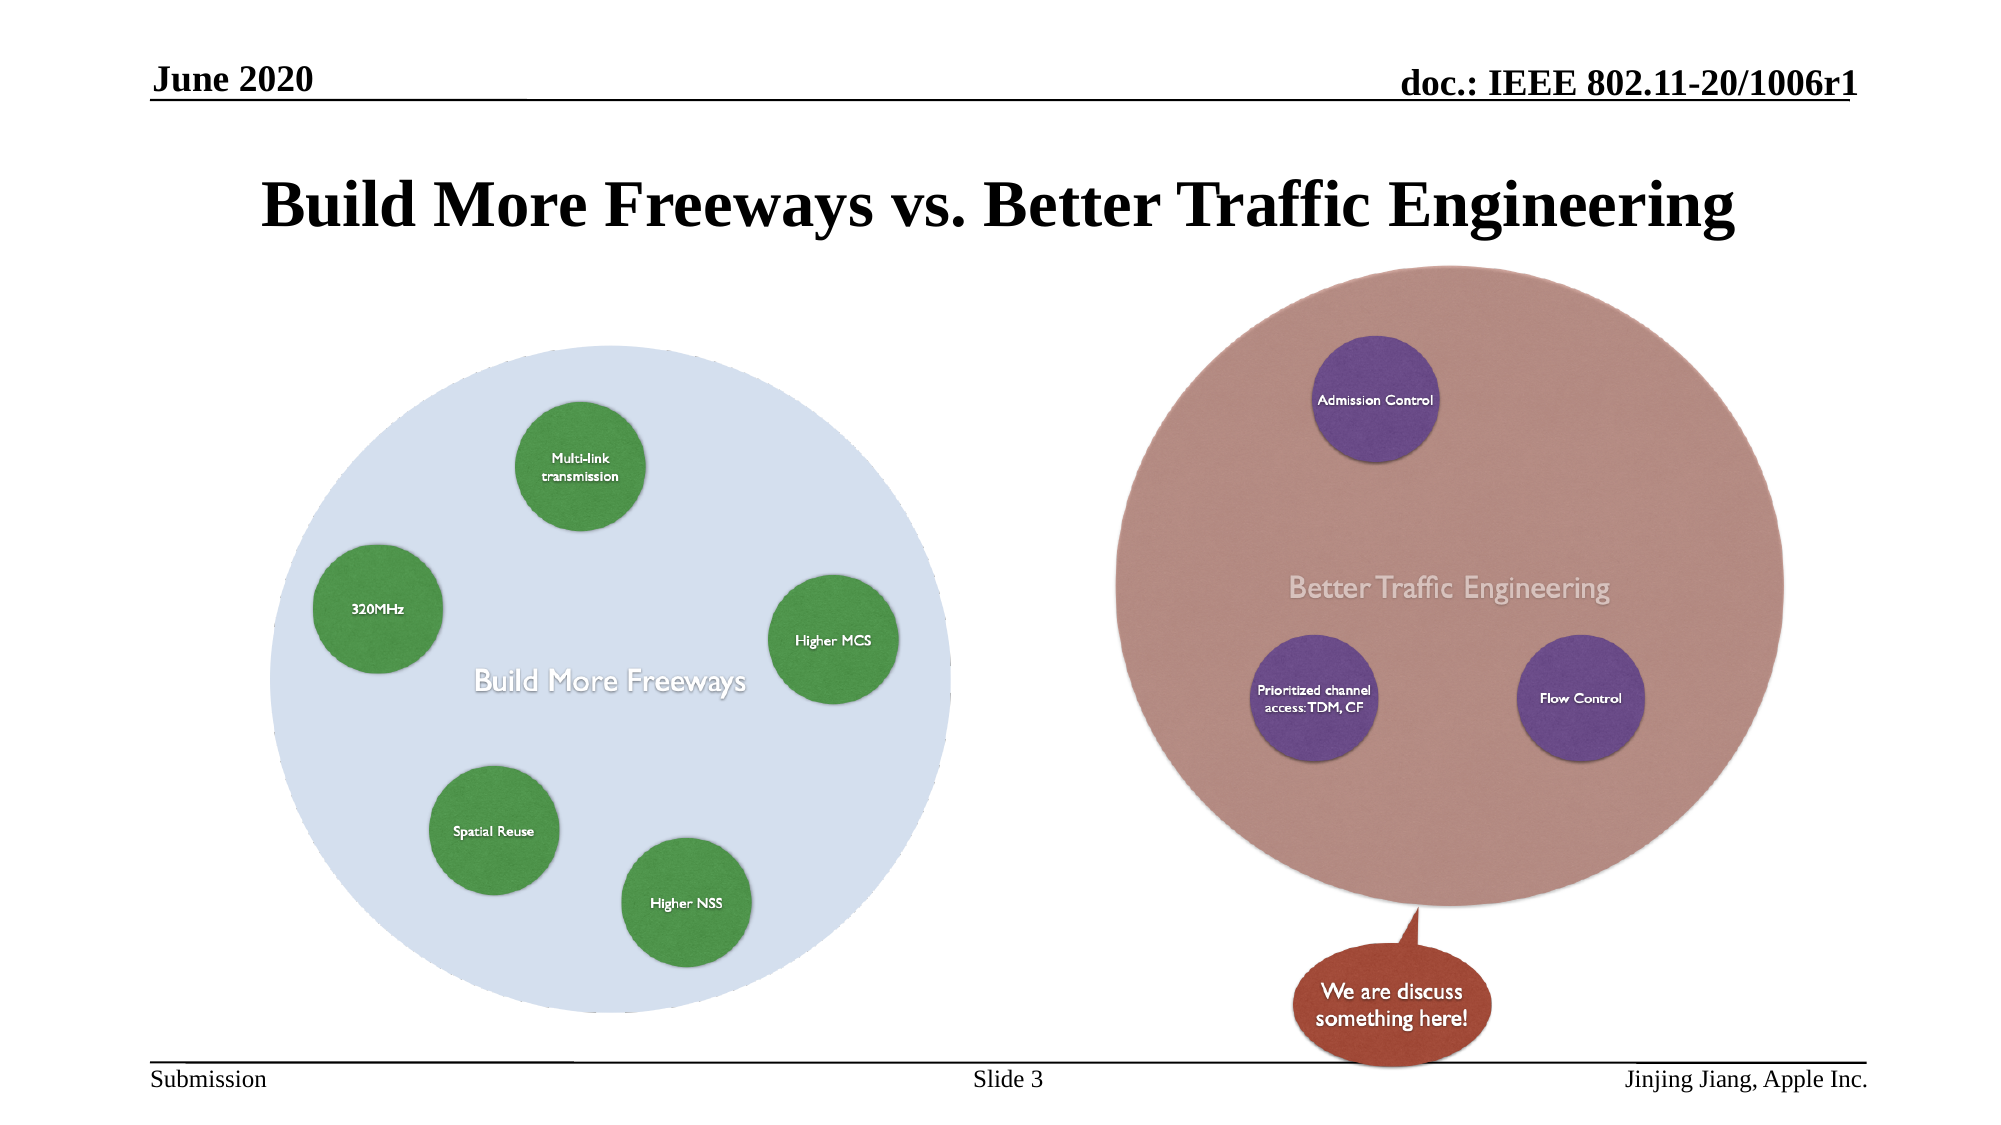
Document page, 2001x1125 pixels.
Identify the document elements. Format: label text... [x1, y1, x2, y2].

slide_number Slide 3 [950, 1061, 1067, 1123]
picture [269, 344, 951, 1013]
picture [1112, 264, 1787, 1071]
footer Jinjing Jiang, Apple Inc. [1171, 1061, 1869, 1093]
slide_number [152, 54, 563, 100]
title Build More Freeways vs. Better Traffic Engineering [149, 112, 1850, 288]
